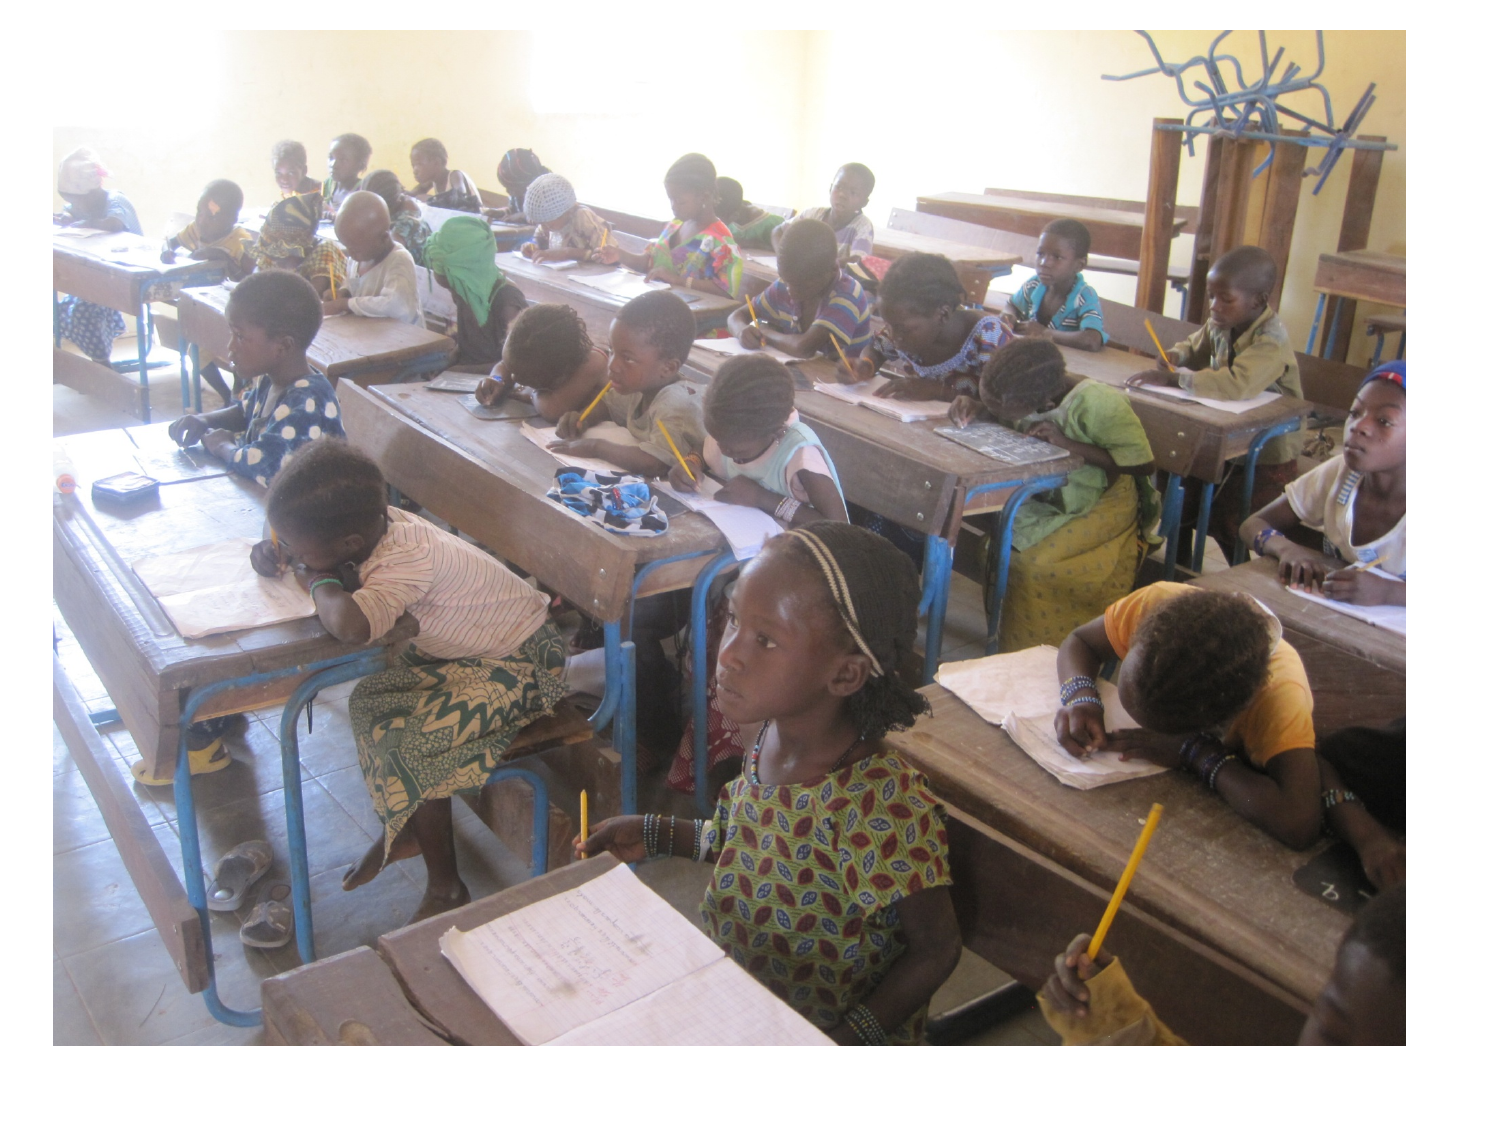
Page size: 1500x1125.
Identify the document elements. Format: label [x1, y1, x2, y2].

picture [52, 30, 1406, 1046]
